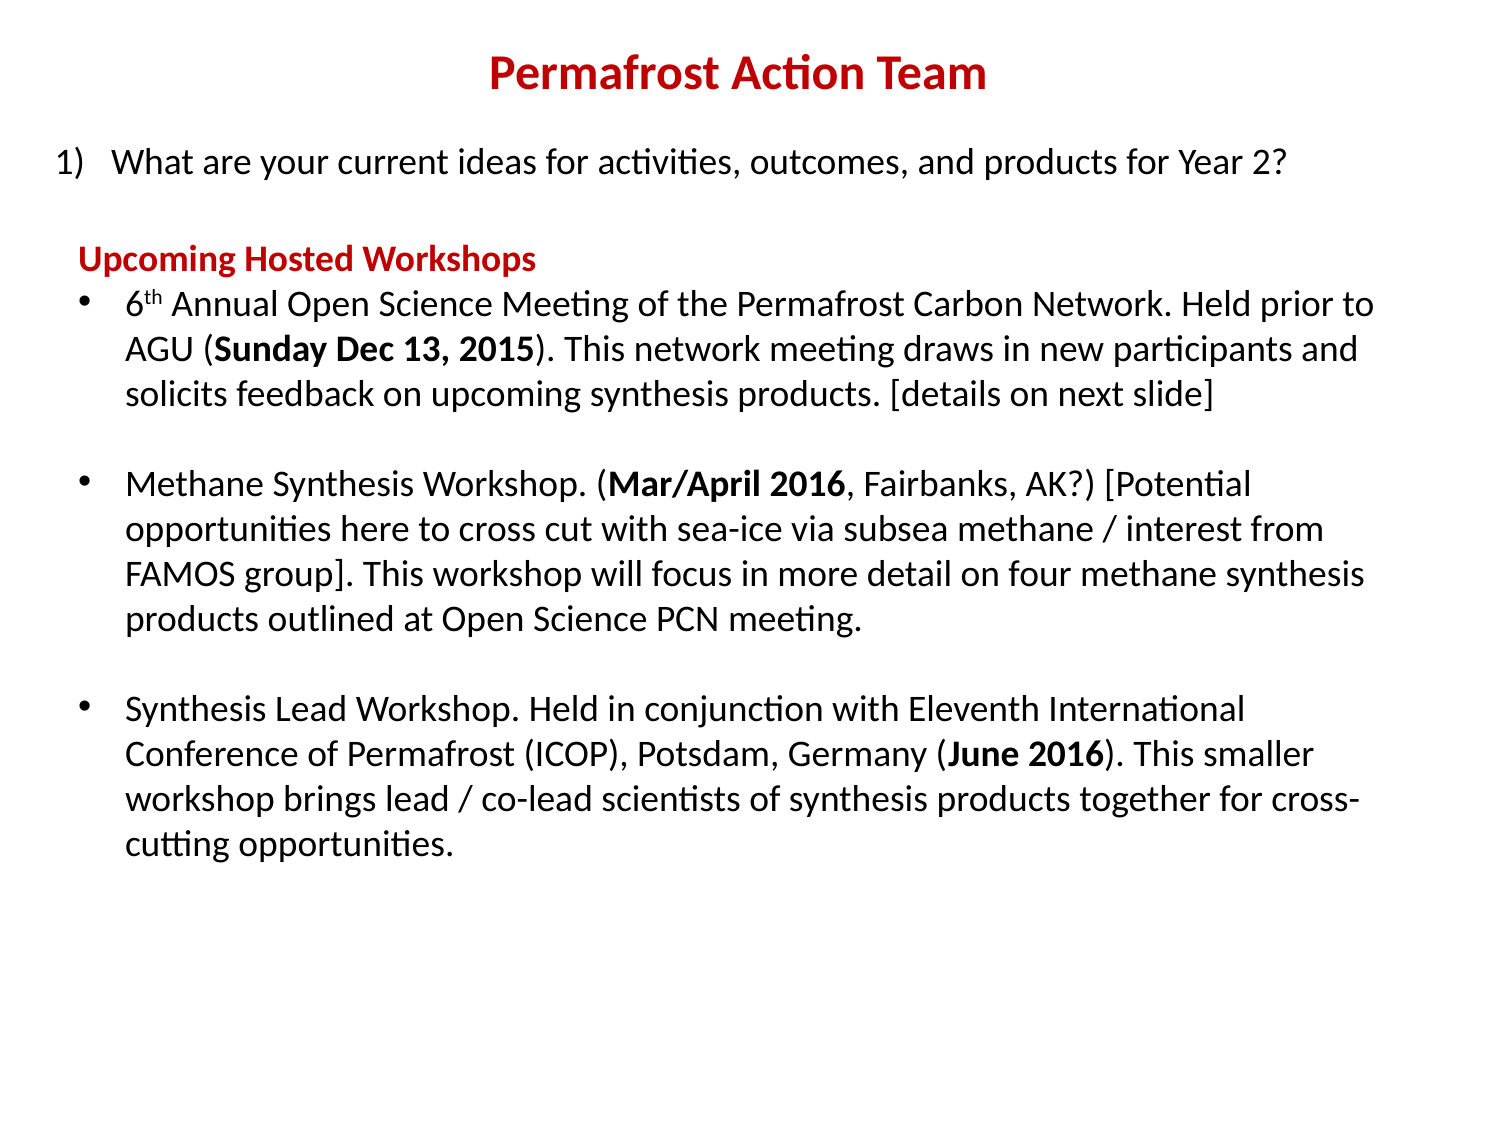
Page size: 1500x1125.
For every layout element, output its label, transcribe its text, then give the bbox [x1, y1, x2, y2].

text_box What are your current ideas for activities, outcomes, and products for Year 2? [39, 129, 1457, 235]
text_box Permafrost Action Team [474, 32, 1003, 108]
text_box Upcoming Hosted Workshops 6th Annual Open Science Meeting of the Permafrost Carbon Network. Held prior to AGU (Sunday Dec 13, 2015). This network meeting draws in new participants and solicits feedback on upcoming synthesis products. [details on next slide] Methane Synthesis Workshop. (Mar/April 2016, Fairbanks, AK?) [Potential opportunities here to cross cut with sea-ice via subsea methane / interest from FAMOS group]. This workshop will focus in more detail on four methane synthesis products outlined at Open Science PCN meeting. Synthesis Lead Workshop. Held in conjunction with Eleventh International Conference of Permafrost (ICOP), Potsdam, Germany (June 2016). This smaller workshop brings lead / co-lead scientists of synthesis products together for cross-cutting opportunities. [63, 226, 1422, 871]
